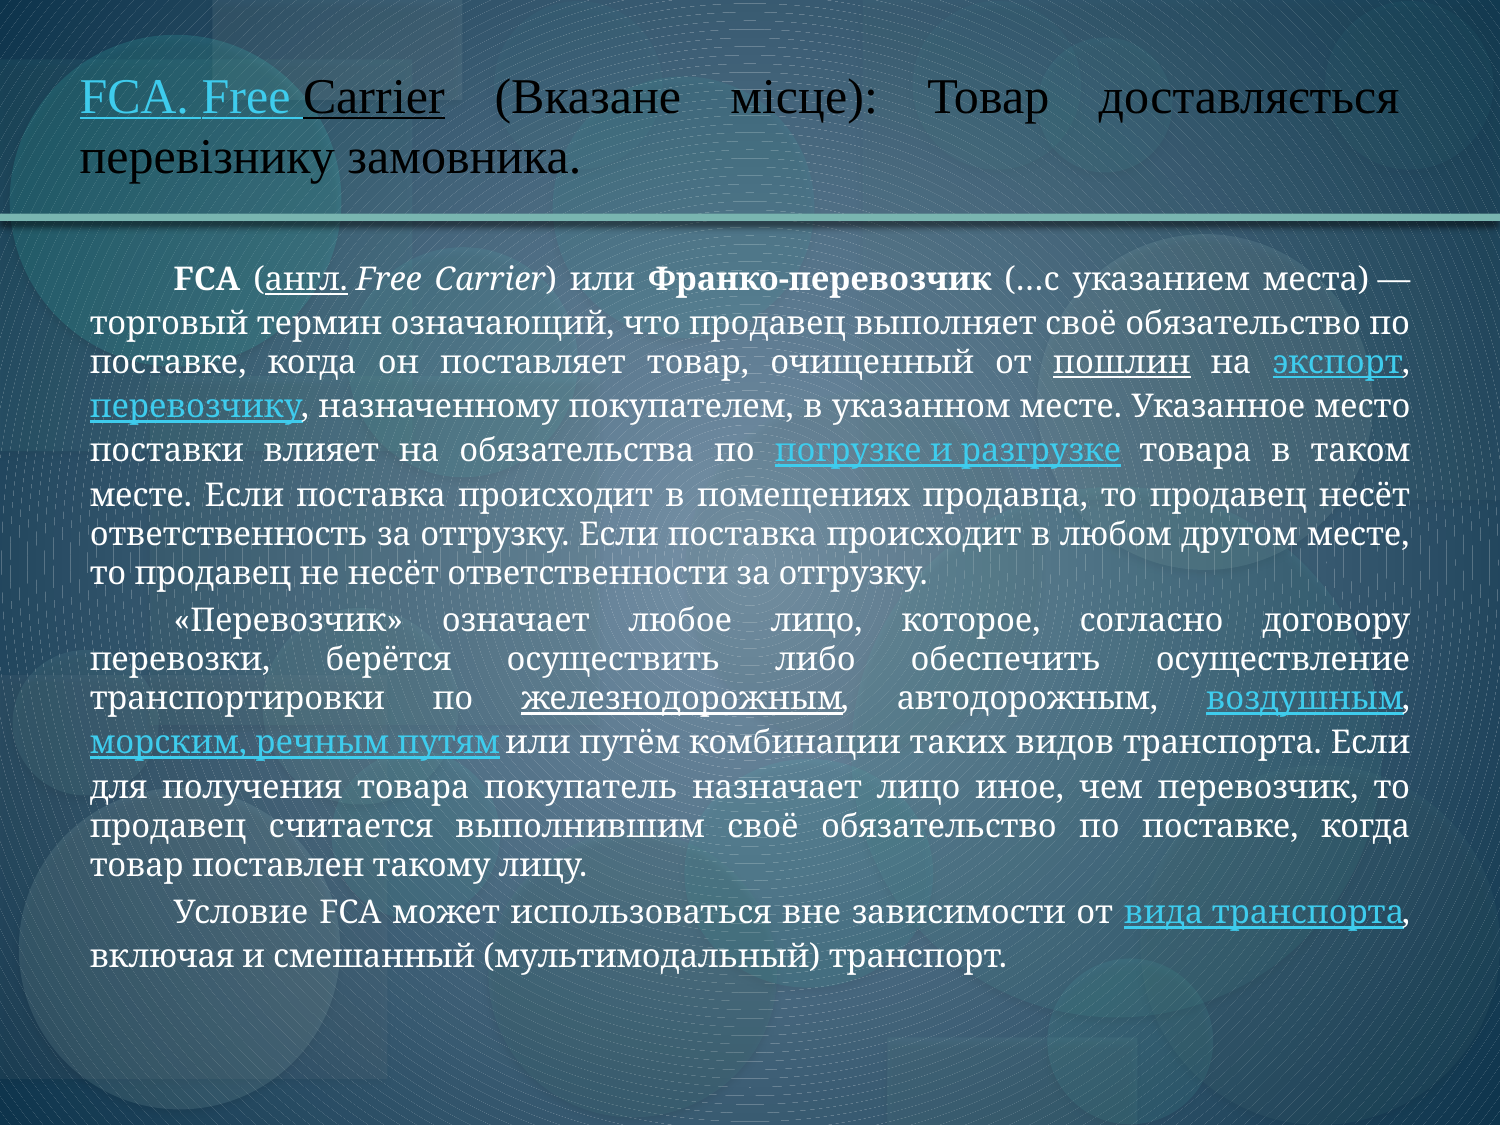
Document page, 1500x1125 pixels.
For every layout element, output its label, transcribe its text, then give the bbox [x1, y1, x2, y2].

title FCA. Free Carrier (Вказане місце): Товар доставляється перевізнику замовника. [64, 3, 1415, 191]
list FCA (англ. Free Carrier) или Франко-перевозчик (…с указанием места) — торговый термин означающий, что продавец выполняет своё обязательство по поставке, когда он поставляет товар, очищенный от пошлин на экспорт, перевозчику, назначенному покупателем, в указанном месте. Указанное место поставки влияет на обязательства по погрузке и разгрузке товара в таком месте. Если поставка происходит в помещениях продавца, то продавец несёт ответственность за отгрузку. Если поставка происходит в любом другом месте, то продавец не несёт ответственности за отгрузку. «Перевозчик» означает любое лицо, которое, согласно договору перевозки, берётся осуществить либо обеспечить осуществление транспортировки по железнодорожным, автодорожным, воздушным, морским, речным путям или путём комбинации таких видов транспорта. Если для получения товара покупатель назначает лицо иное, чем перевозчик, то продавец считается выполнившим своё обязательство по поставке, когда товар поставлен такому лицу. Условие FCA может использоваться вне зависимости от вида транспорта, включая и смешанный (мультимодальный) транспорт. [75, 249, 1425, 1000]
